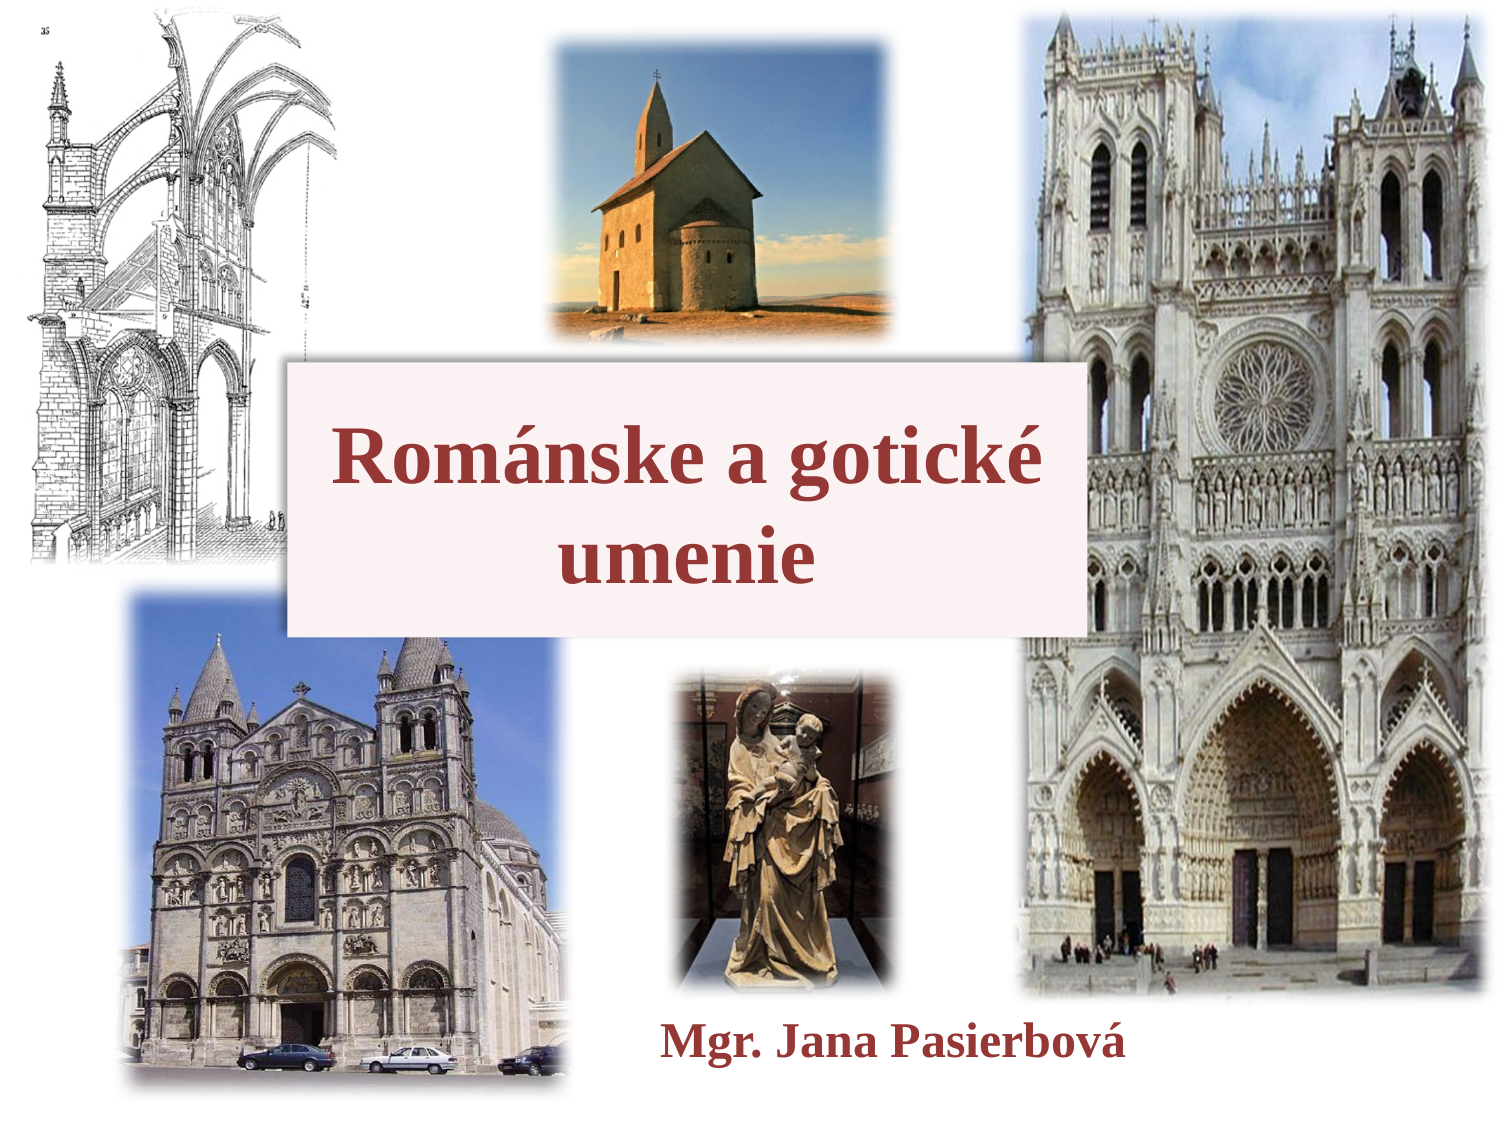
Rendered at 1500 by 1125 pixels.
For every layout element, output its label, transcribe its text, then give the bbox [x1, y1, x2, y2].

picture [662, 662, 908, 1002]
picture [0, 0, 366, 572]
title Románske a gotické umenie [369, 362, 1000, 638]
picture [537, 24, 904, 353]
picture [112, 574, 576, 1103]
subtitle Mgr. Jana Pasierbová [579, 999, 1225, 1100]
picture [1005, 0, 1500, 1011]
